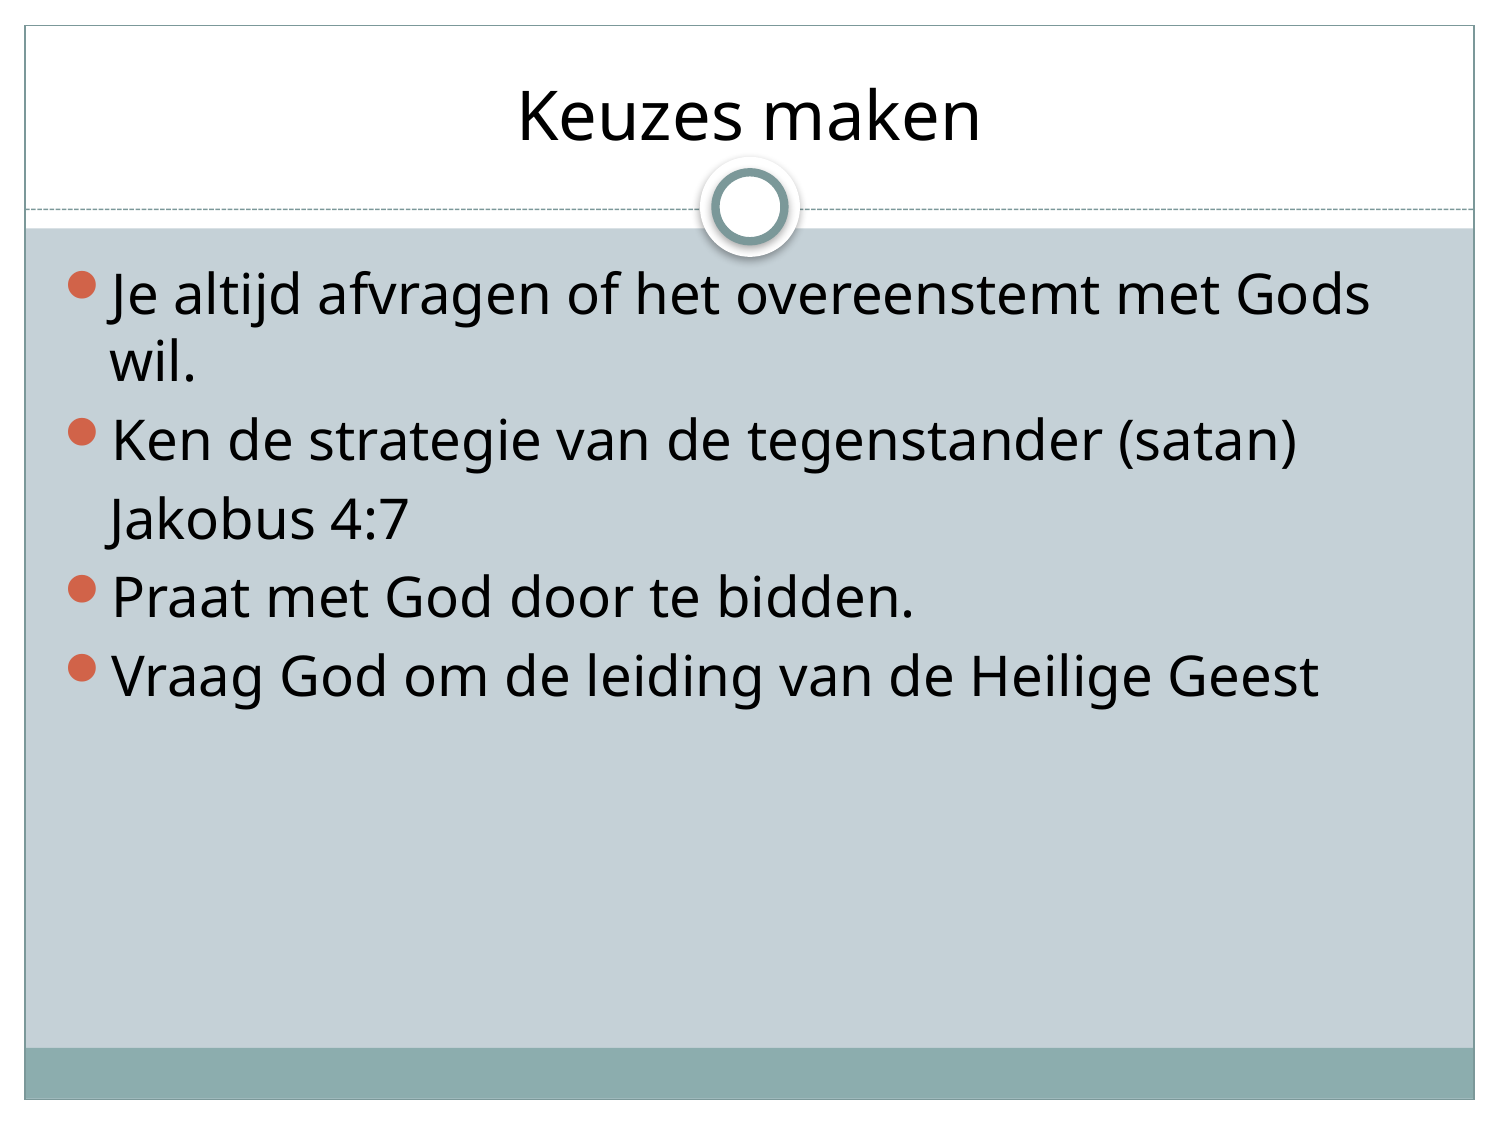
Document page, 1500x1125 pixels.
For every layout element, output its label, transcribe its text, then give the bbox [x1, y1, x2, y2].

title Keuzes maken [49, 37, 1450, 162]
list Je altijd afvragen of het overeenstemt met Gods wil. Ken de strategie van de tegenstander (satan) Jakobus 4:7 Praat met God door te bidden. Vraag God om de leiding van de Heilige Geest [49, 250, 1445, 1001]
